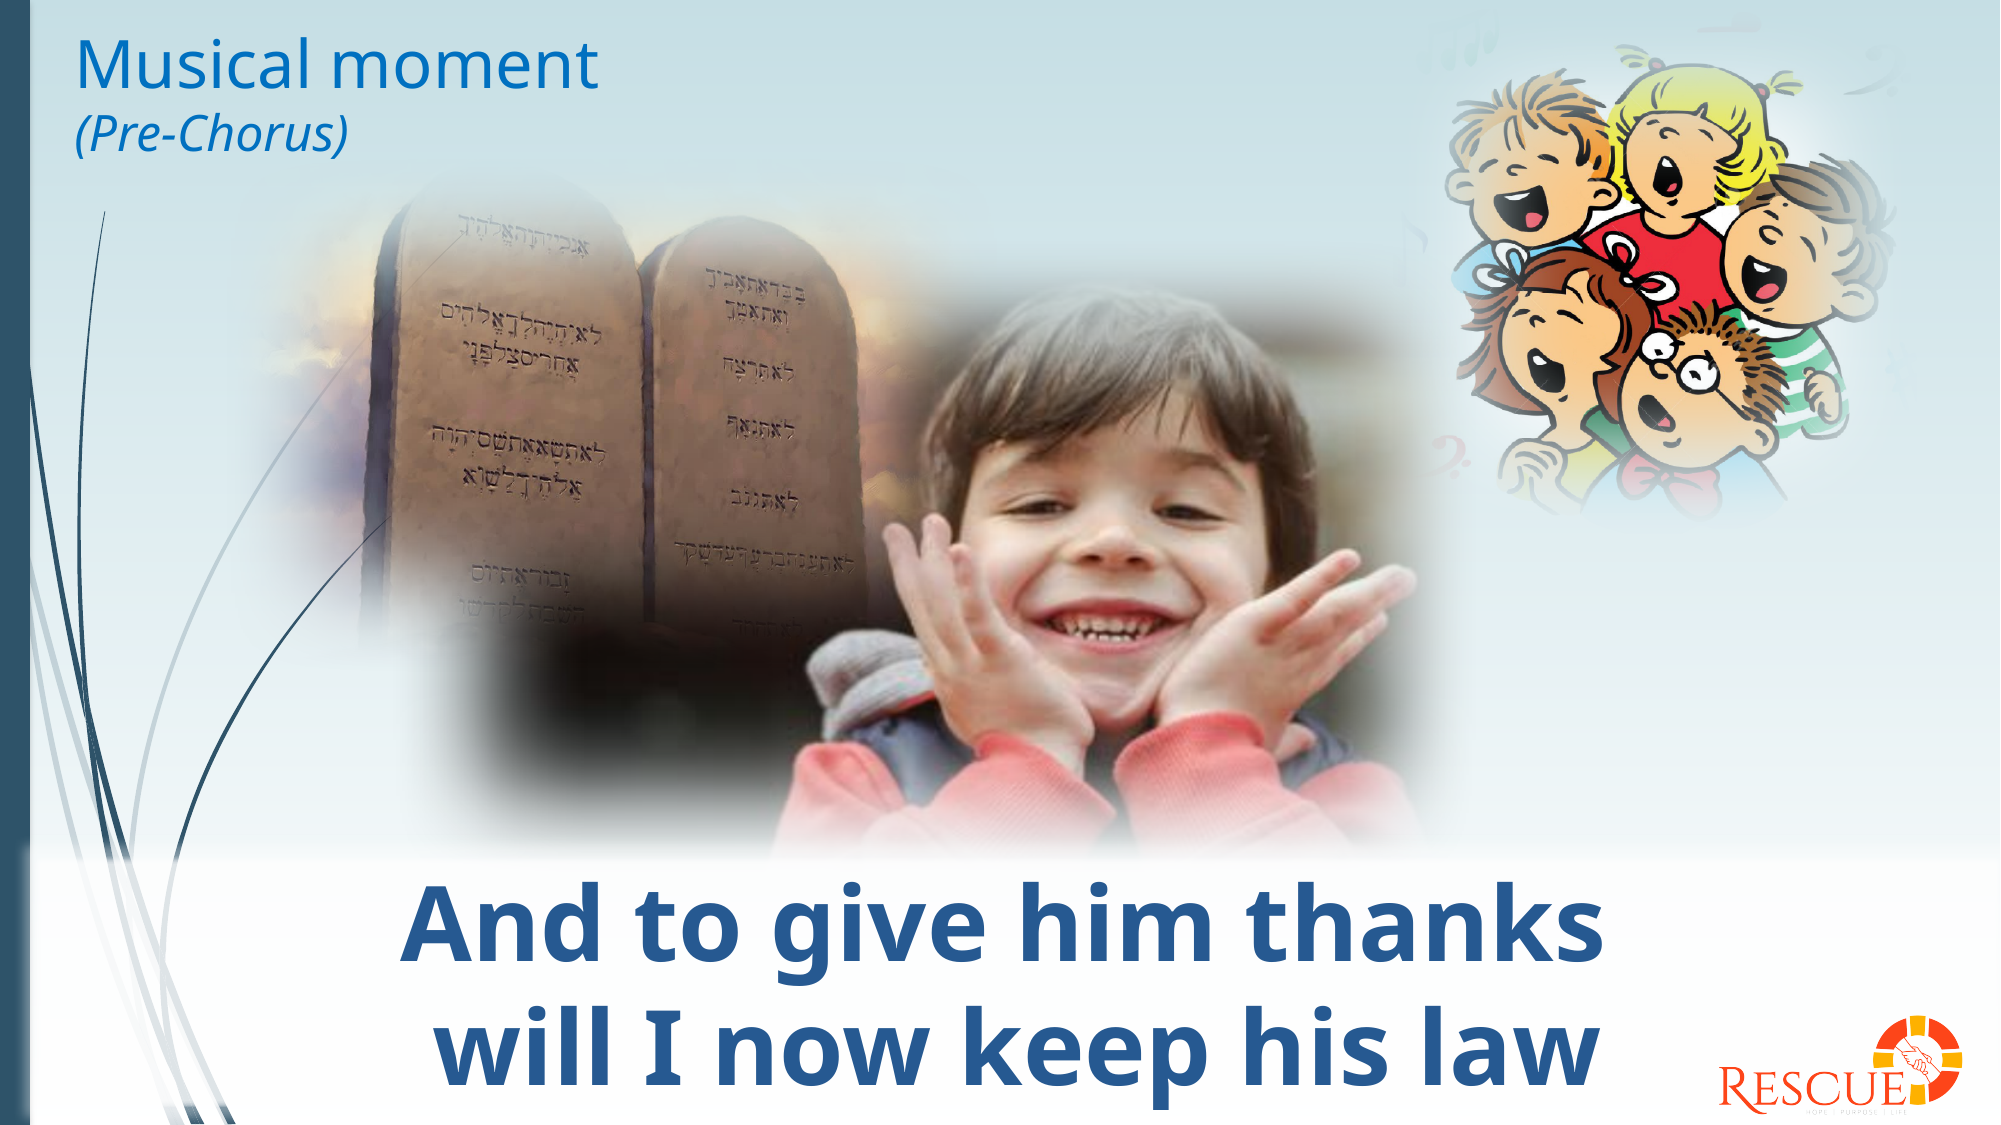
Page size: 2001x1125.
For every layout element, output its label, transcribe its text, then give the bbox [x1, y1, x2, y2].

picture [219, 2, 1921, 893]
picture [1714, 1010, 1969, 1123]
text_box And to give him thanks will I now keep his law [43, 864, 1996, 1103]
title Musical moment (Pre-Chorus) [59, 13, 1316, 170]
